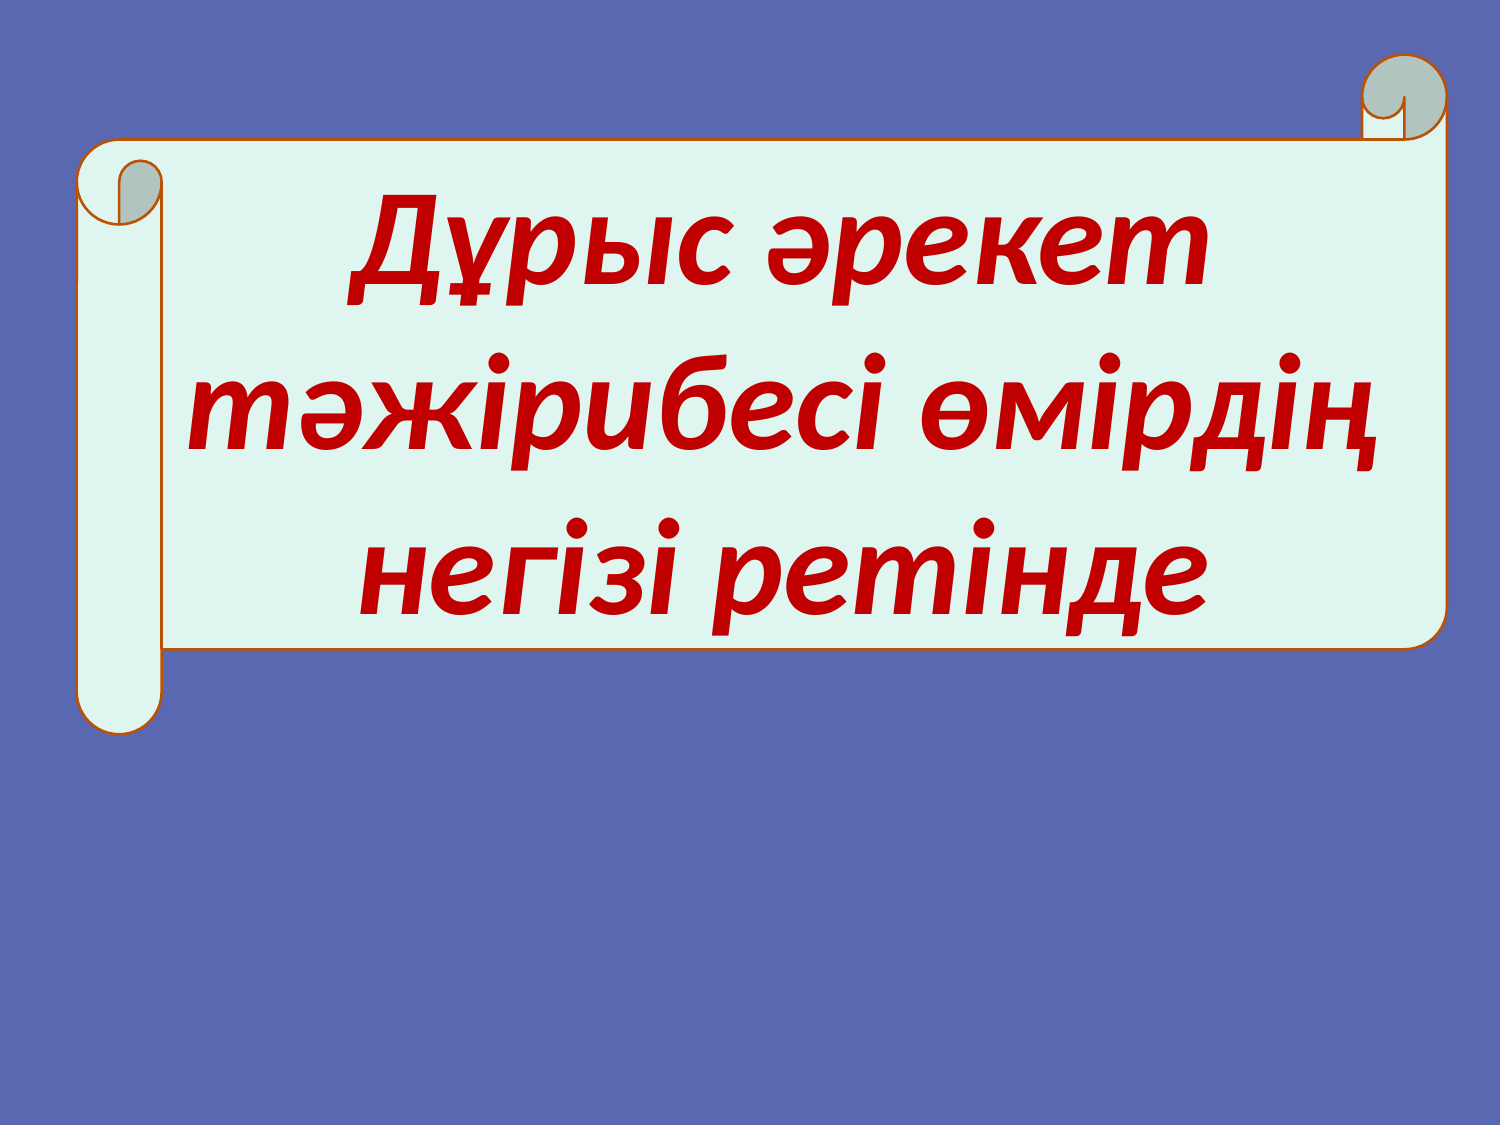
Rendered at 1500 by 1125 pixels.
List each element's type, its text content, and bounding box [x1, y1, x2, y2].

text_box Дұрыс әрекет тәжірибесі өмірдің негізі ретінде [75, 53, 1449, 736]
